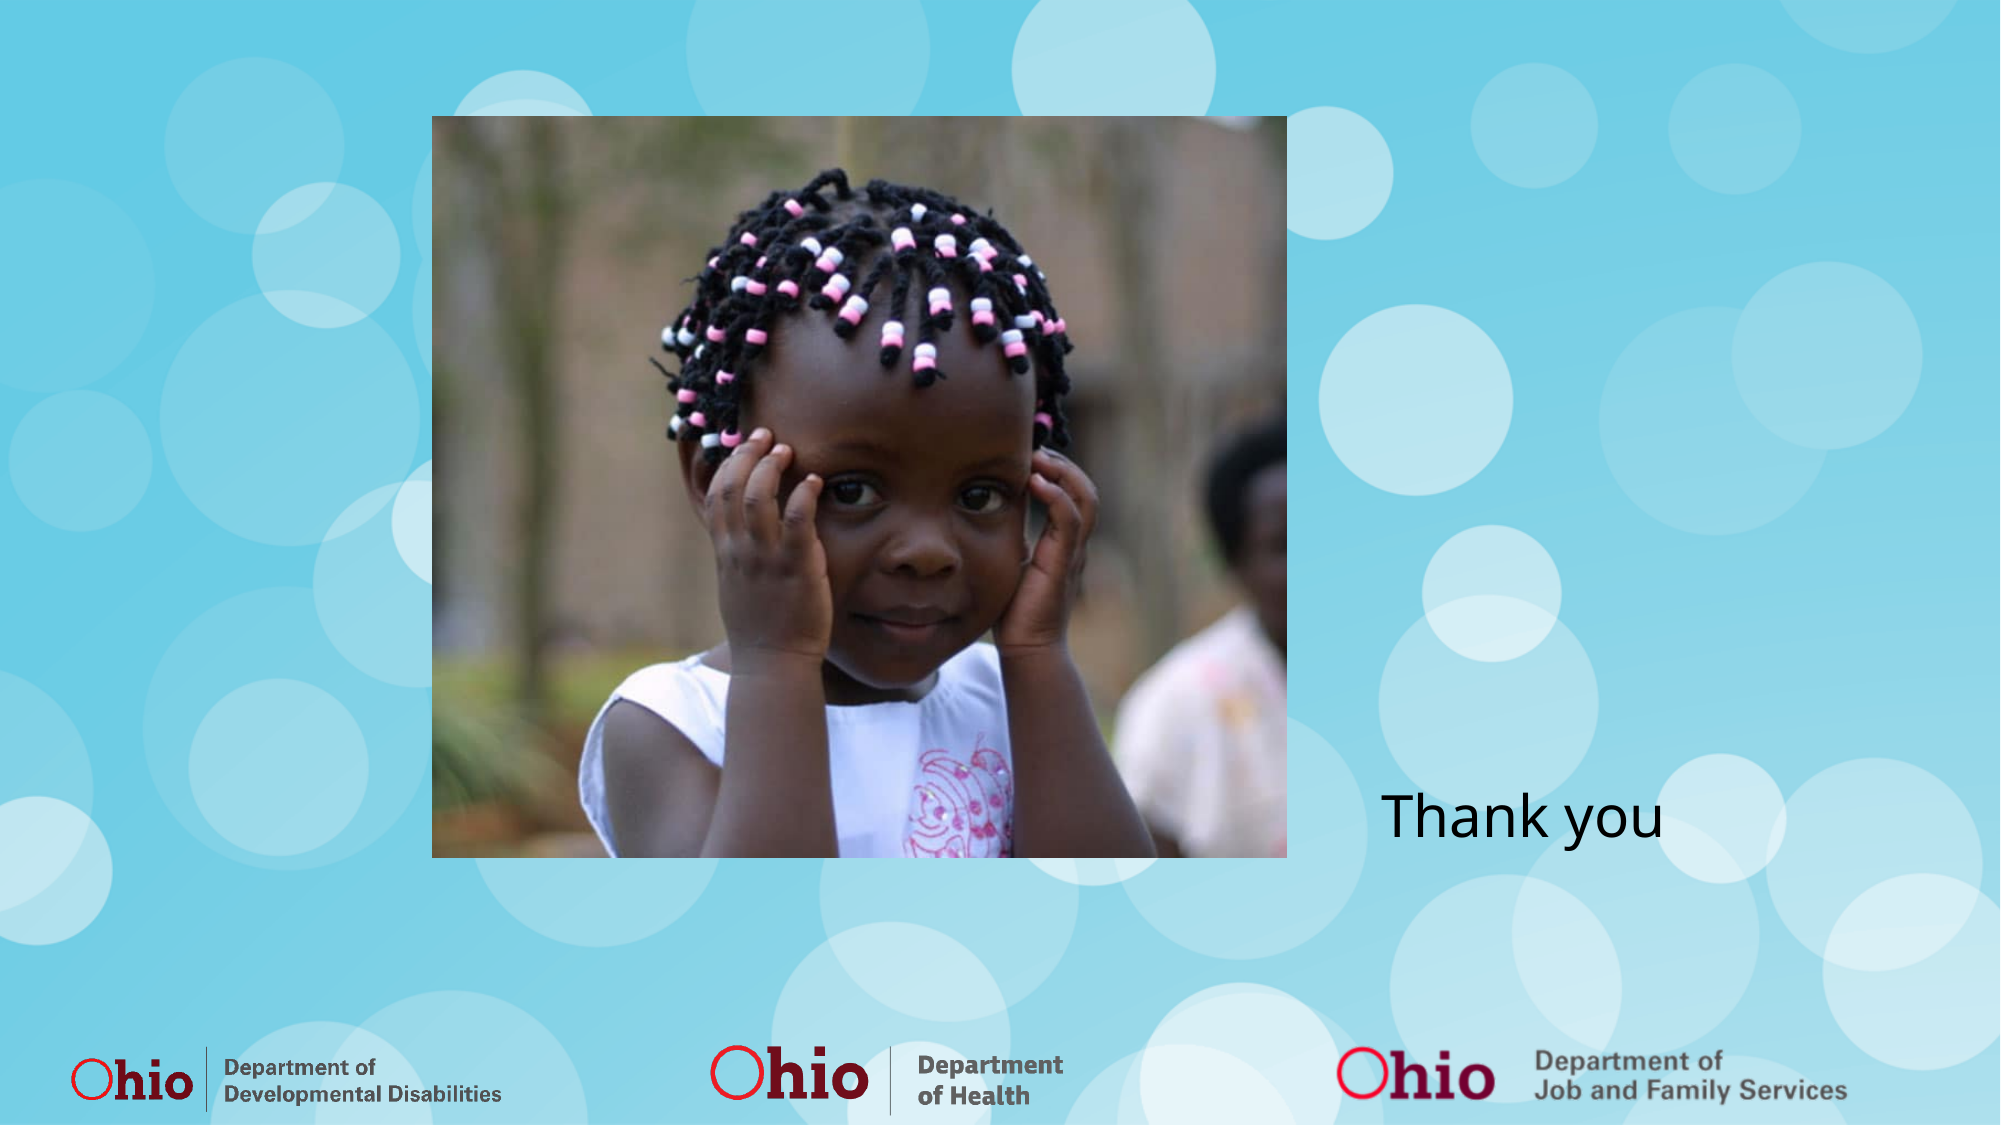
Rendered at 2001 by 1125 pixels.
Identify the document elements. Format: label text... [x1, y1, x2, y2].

text_box Thank you [1366, 771, 1770, 857]
picture [0, 0, 2001, 1125]
